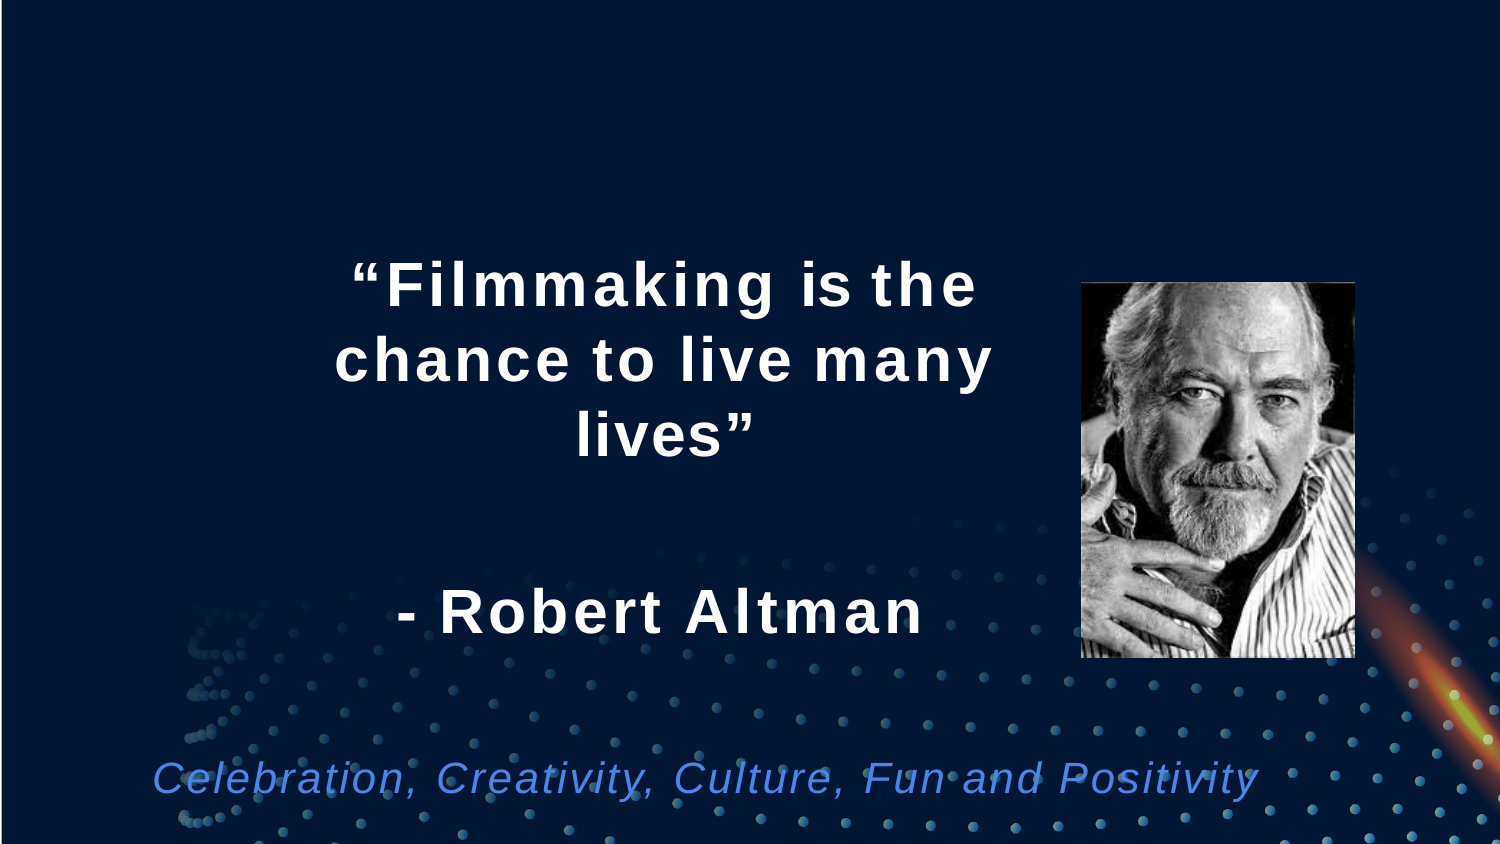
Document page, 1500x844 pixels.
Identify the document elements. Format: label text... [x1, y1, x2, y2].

picture [0, 0, 1500, 844]
text_box - Robert Altman [394, 568, 936, 646]
text_box “Filmmaking is the chance to live many lives” [329, 241, 1002, 469]
text_box Celebration, Creativity, Culture, Fun and Positivity [150, 747, 1350, 802]
